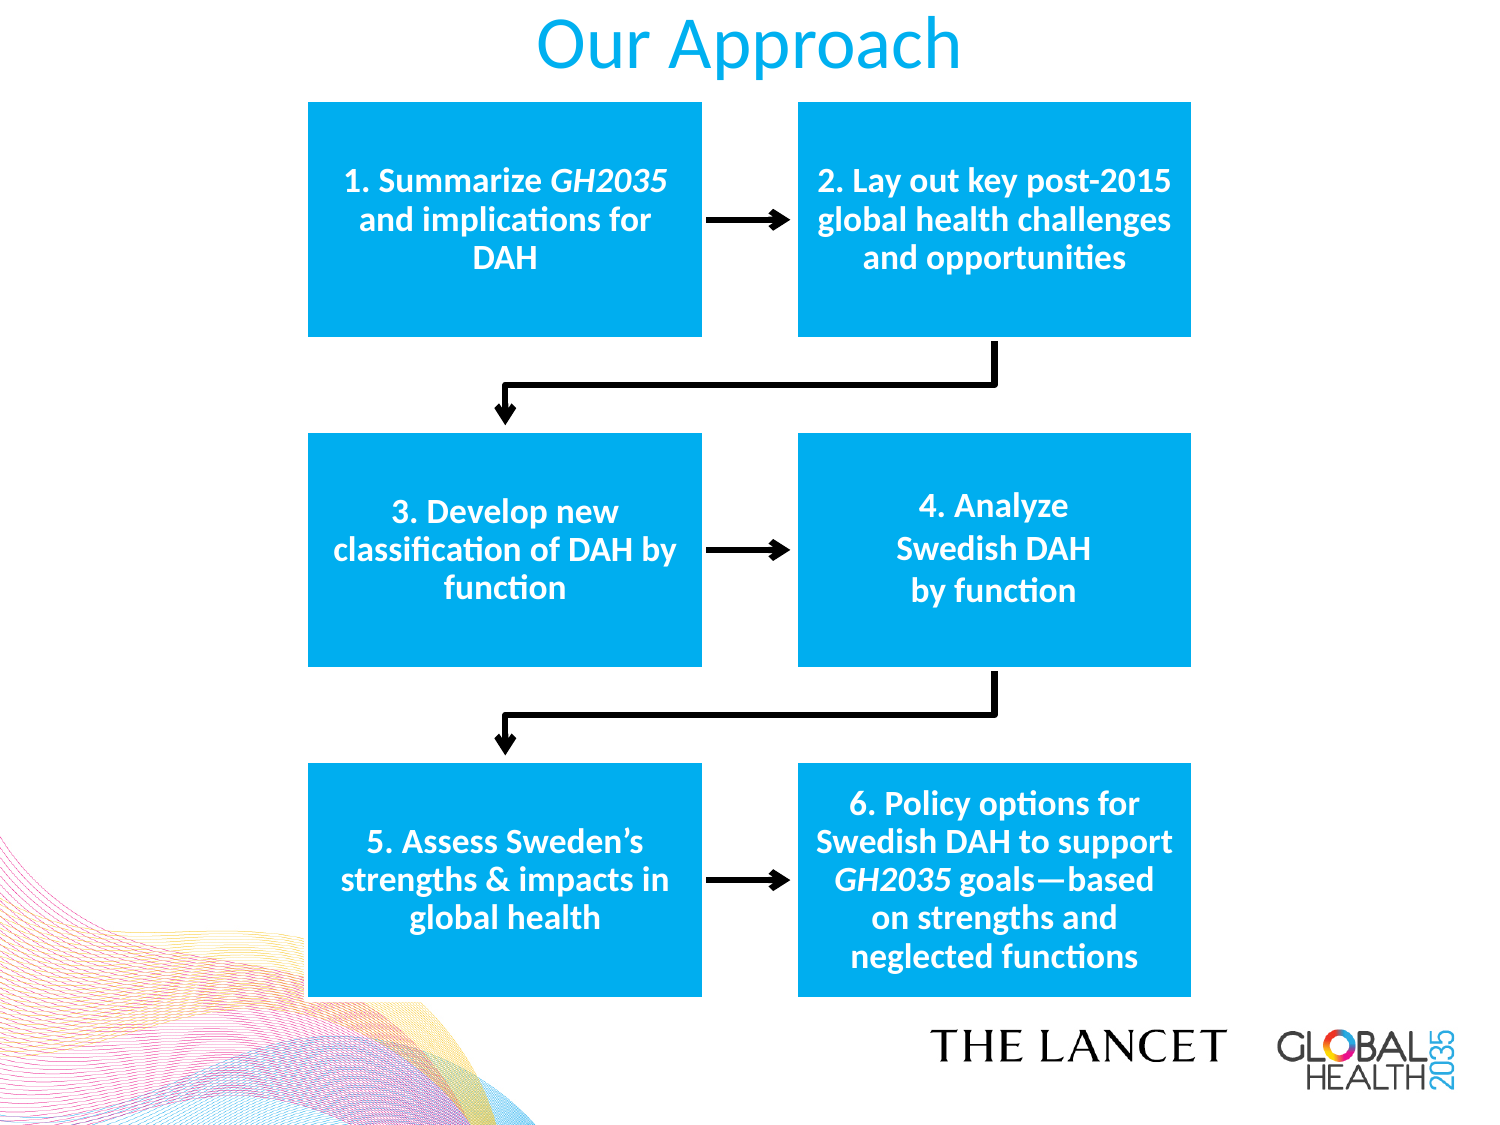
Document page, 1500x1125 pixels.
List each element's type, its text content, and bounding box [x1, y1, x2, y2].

title Our Approach [112, 12, 1388, 64]
picture [0, 0, 1500, 1125]
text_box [112, 99, 1388, 1001]
